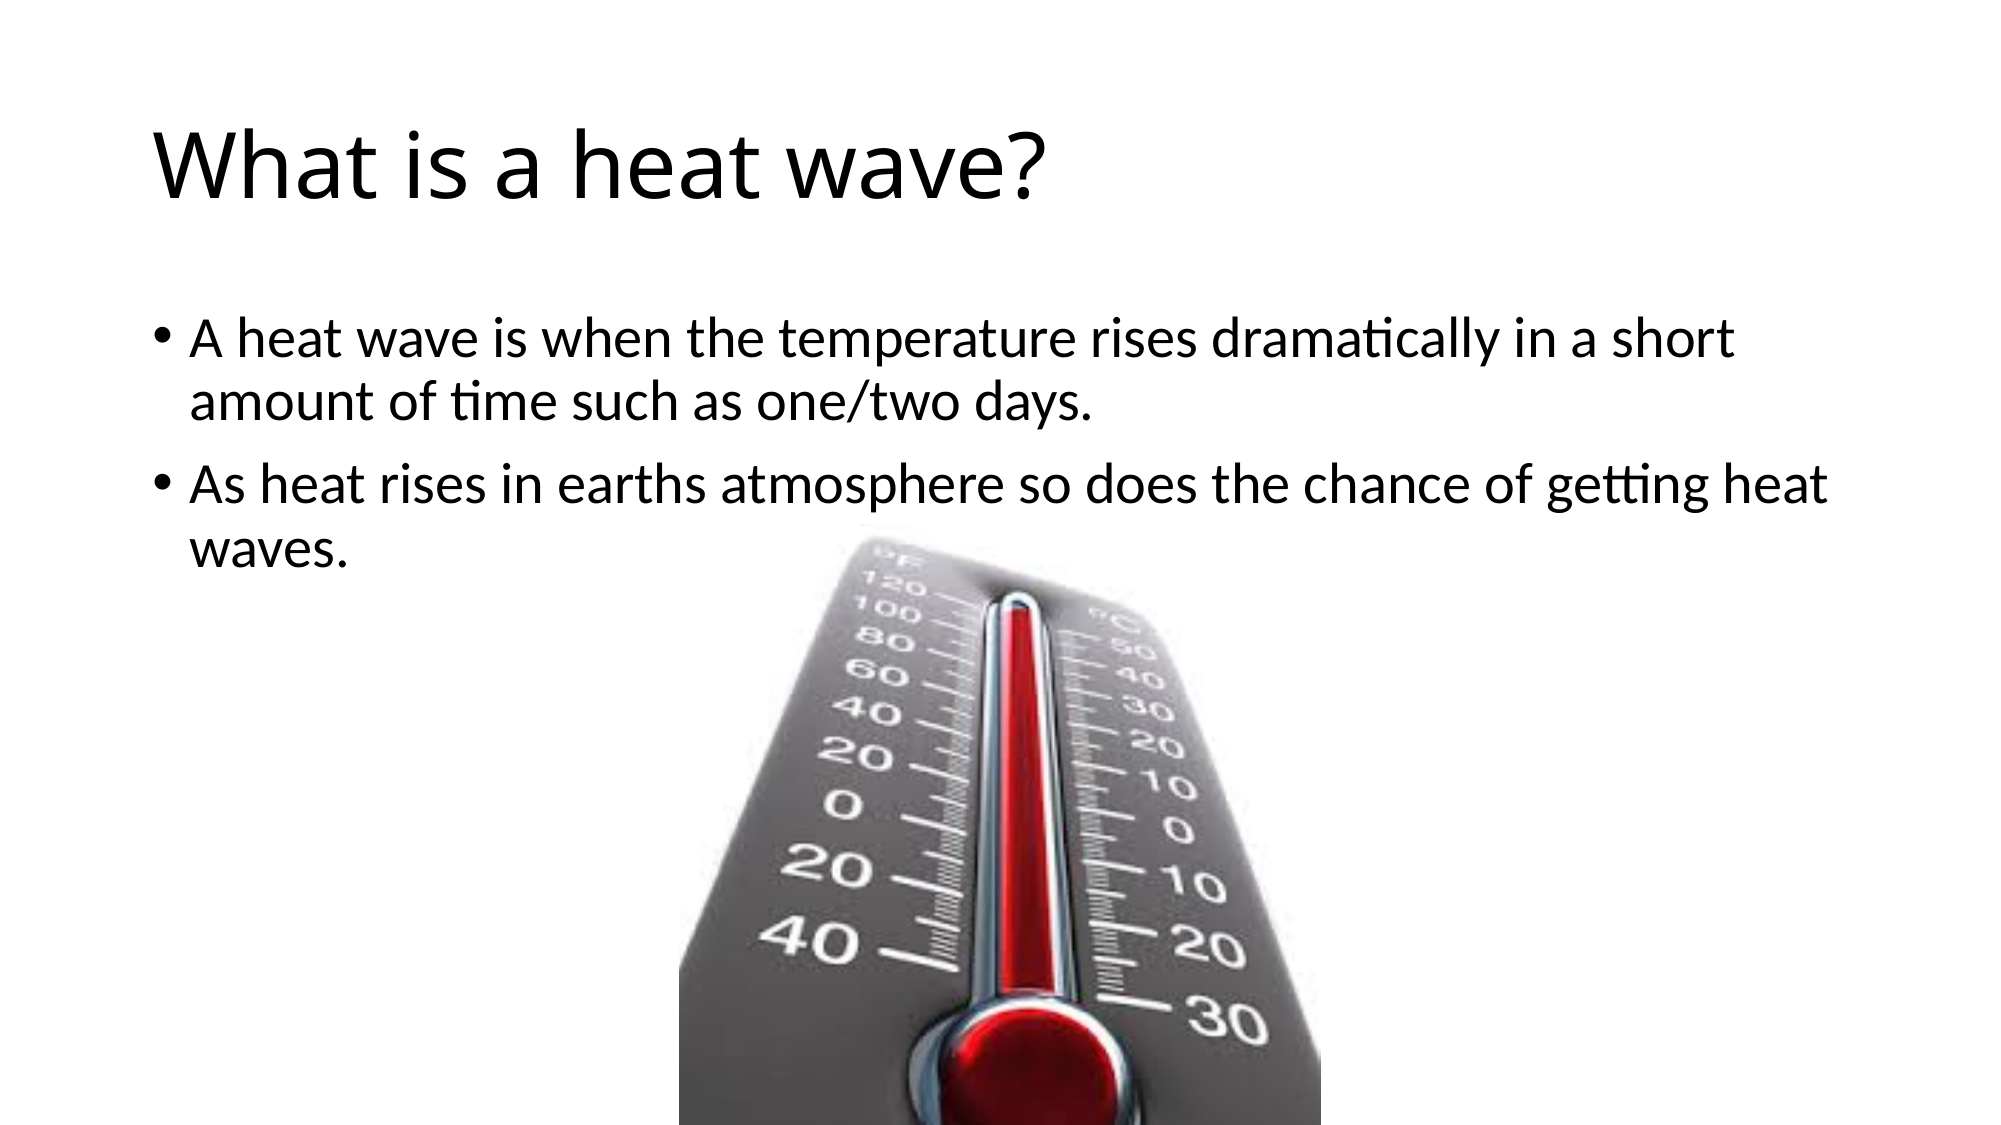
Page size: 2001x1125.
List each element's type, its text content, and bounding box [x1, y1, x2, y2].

title What is a heat wave? [137, 59, 1863, 278]
picture [679, 524, 1321, 1125]
list A heat wave is when the temperature rises dramatically in a short amount of time such as one/two days. As heat rises in earths atmosphere so does the chance of getting heat waves. [137, 299, 1863, 1014]
